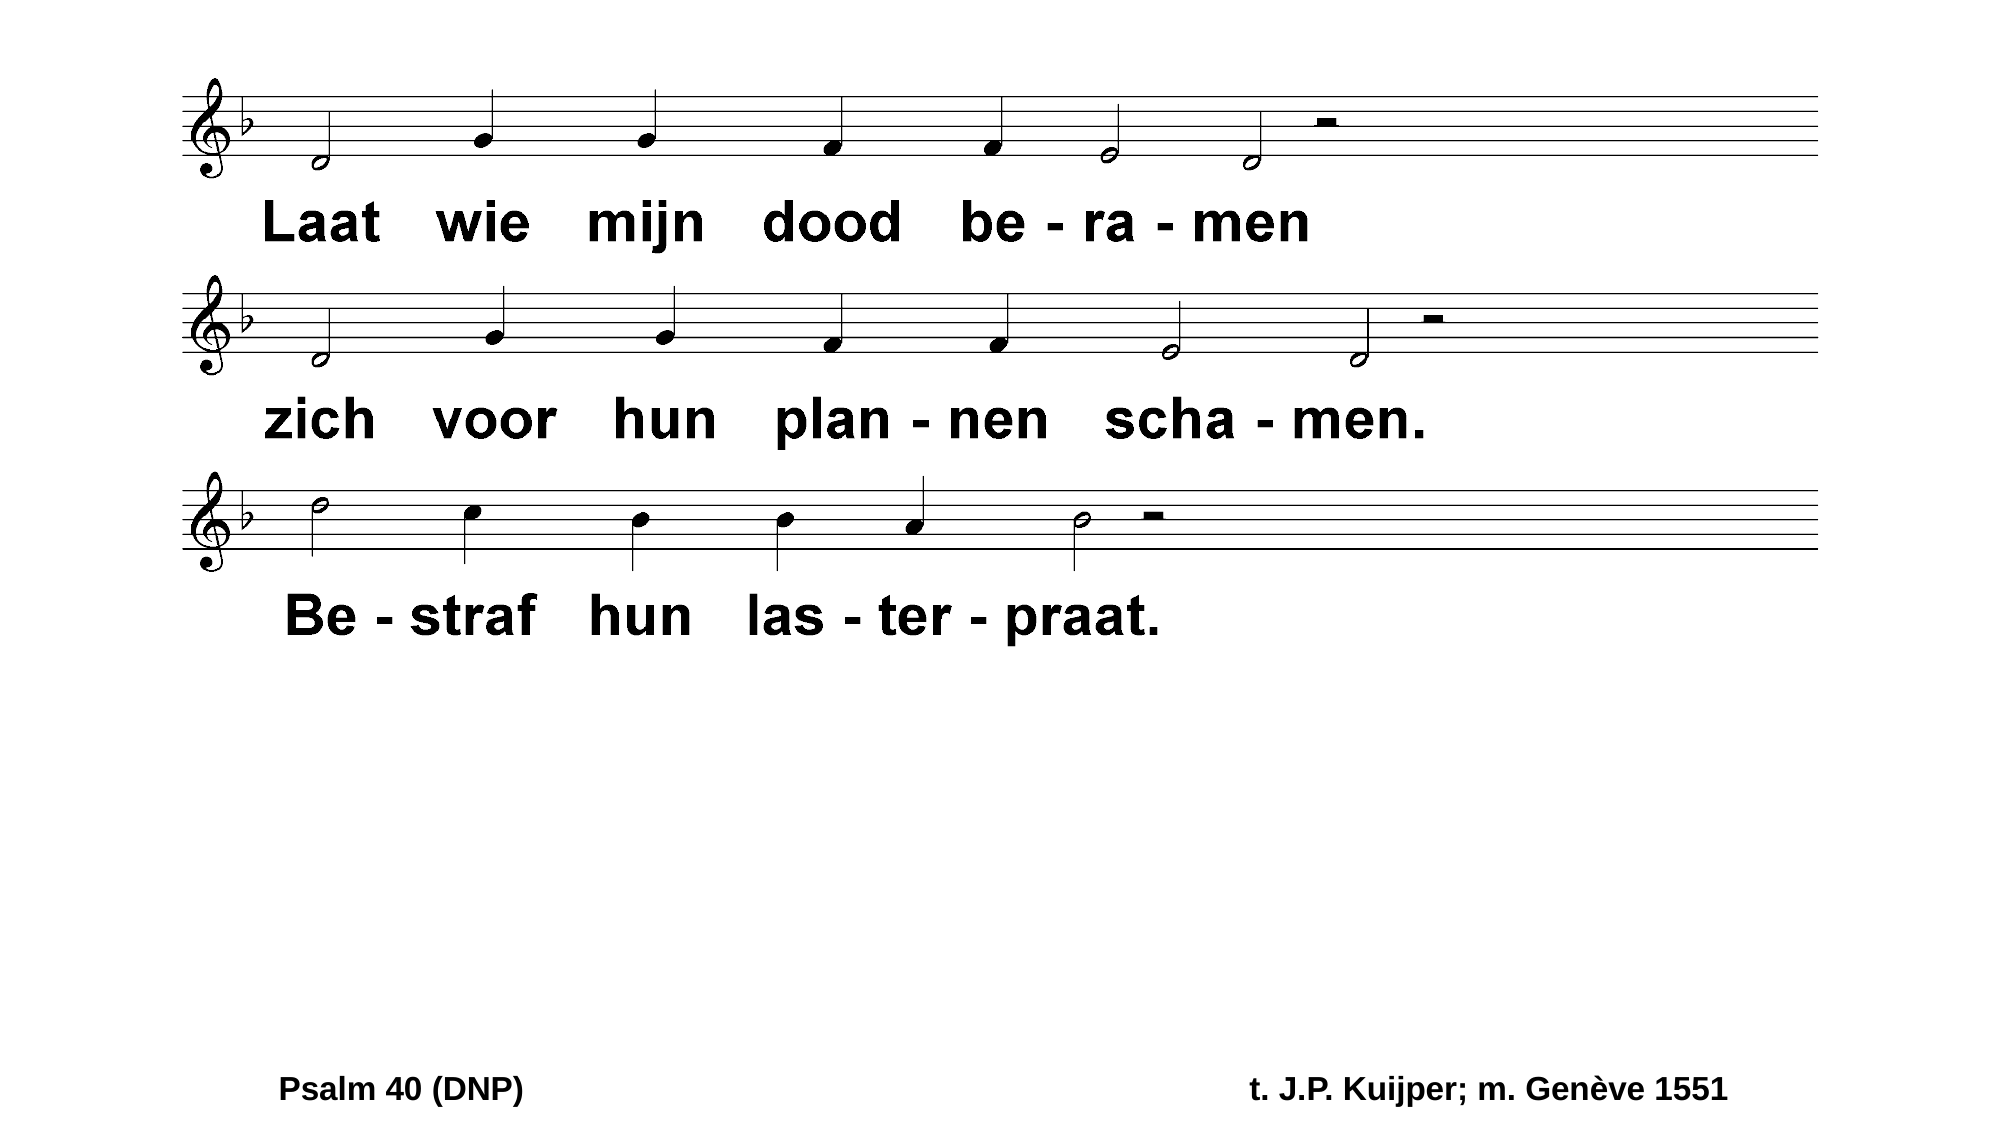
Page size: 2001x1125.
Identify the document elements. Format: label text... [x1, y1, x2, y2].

picture [166, 62, 1834, 662]
text_box Psalm 40 (DNP) t. J.P. Kuijper; m. Genève 1551 [263, 1059, 1745, 1115]
